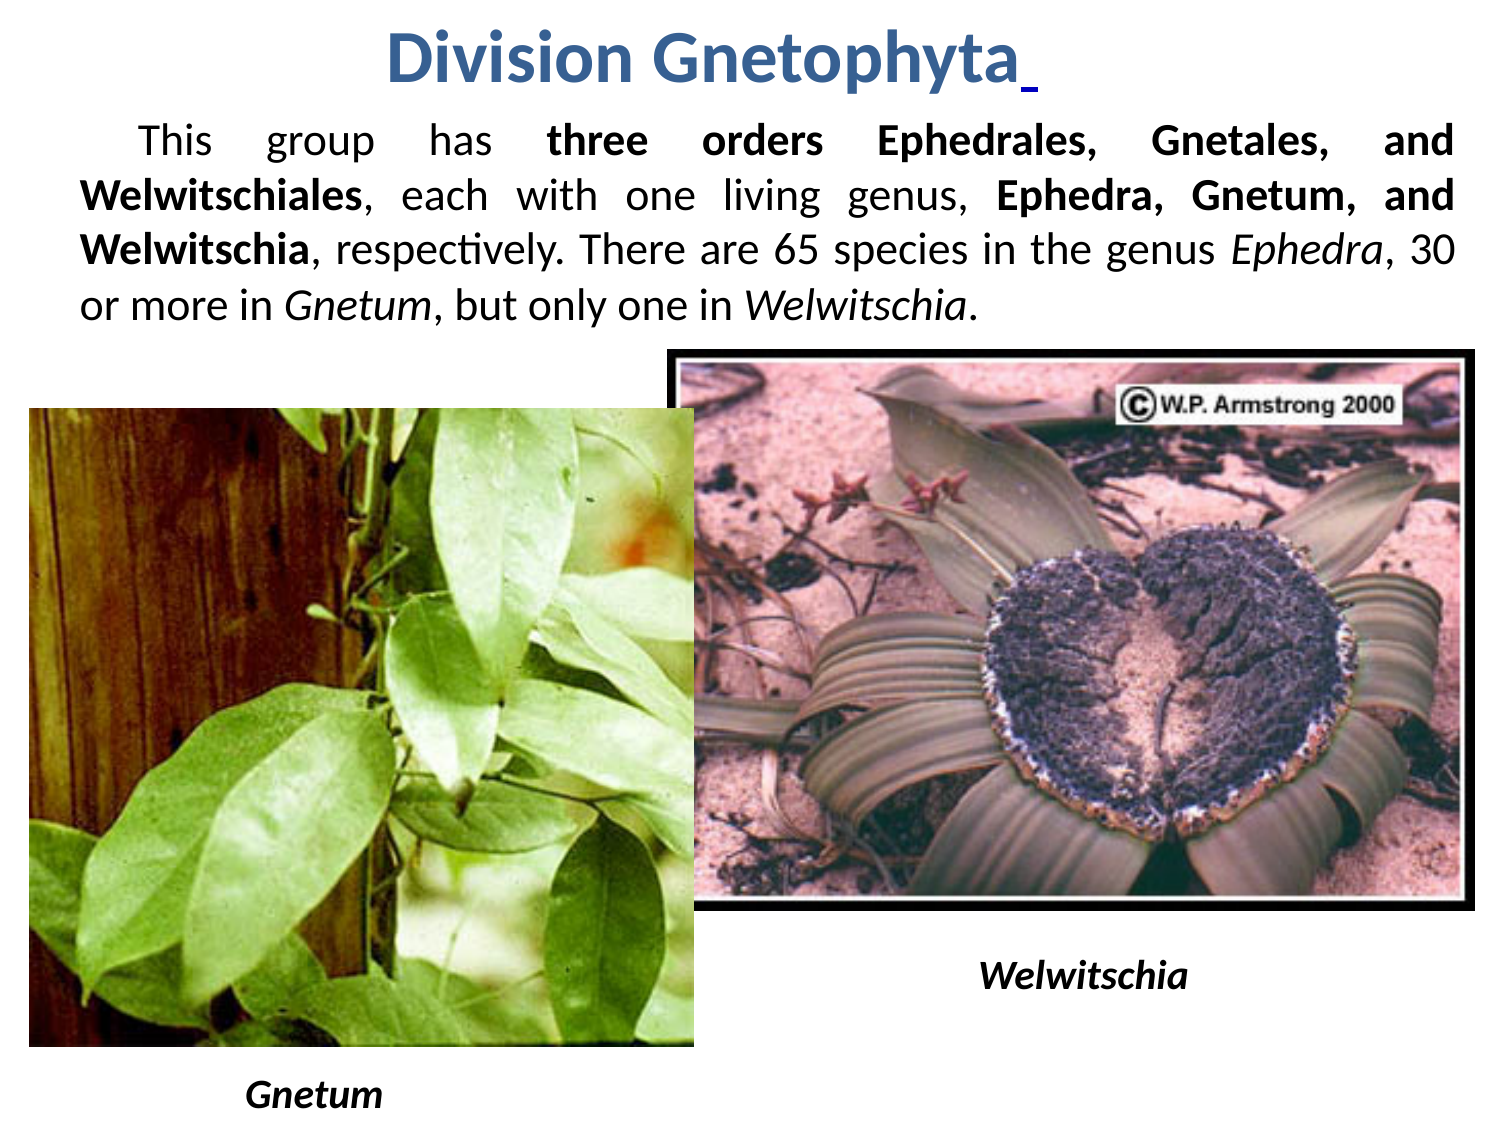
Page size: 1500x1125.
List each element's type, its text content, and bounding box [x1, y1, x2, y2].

text_box This group has three orders Ephedrales, Gnetales, and Welwitschiales, each with one living genus, Ephedra, Gnetum, and Welwitschia, respectively. There are 65 species in the genus Ephedra, 30 or more in Gnetum, but only one in Welwitschia. [64, 101, 1471, 337]
text_box Gnetum [230, 1059, 503, 1125]
text_box Division Gnetophyta [371, 0, 1122, 101]
text_box Welwitschia [963, 940, 1204, 1006]
picture [29, 349, 1475, 1047]
